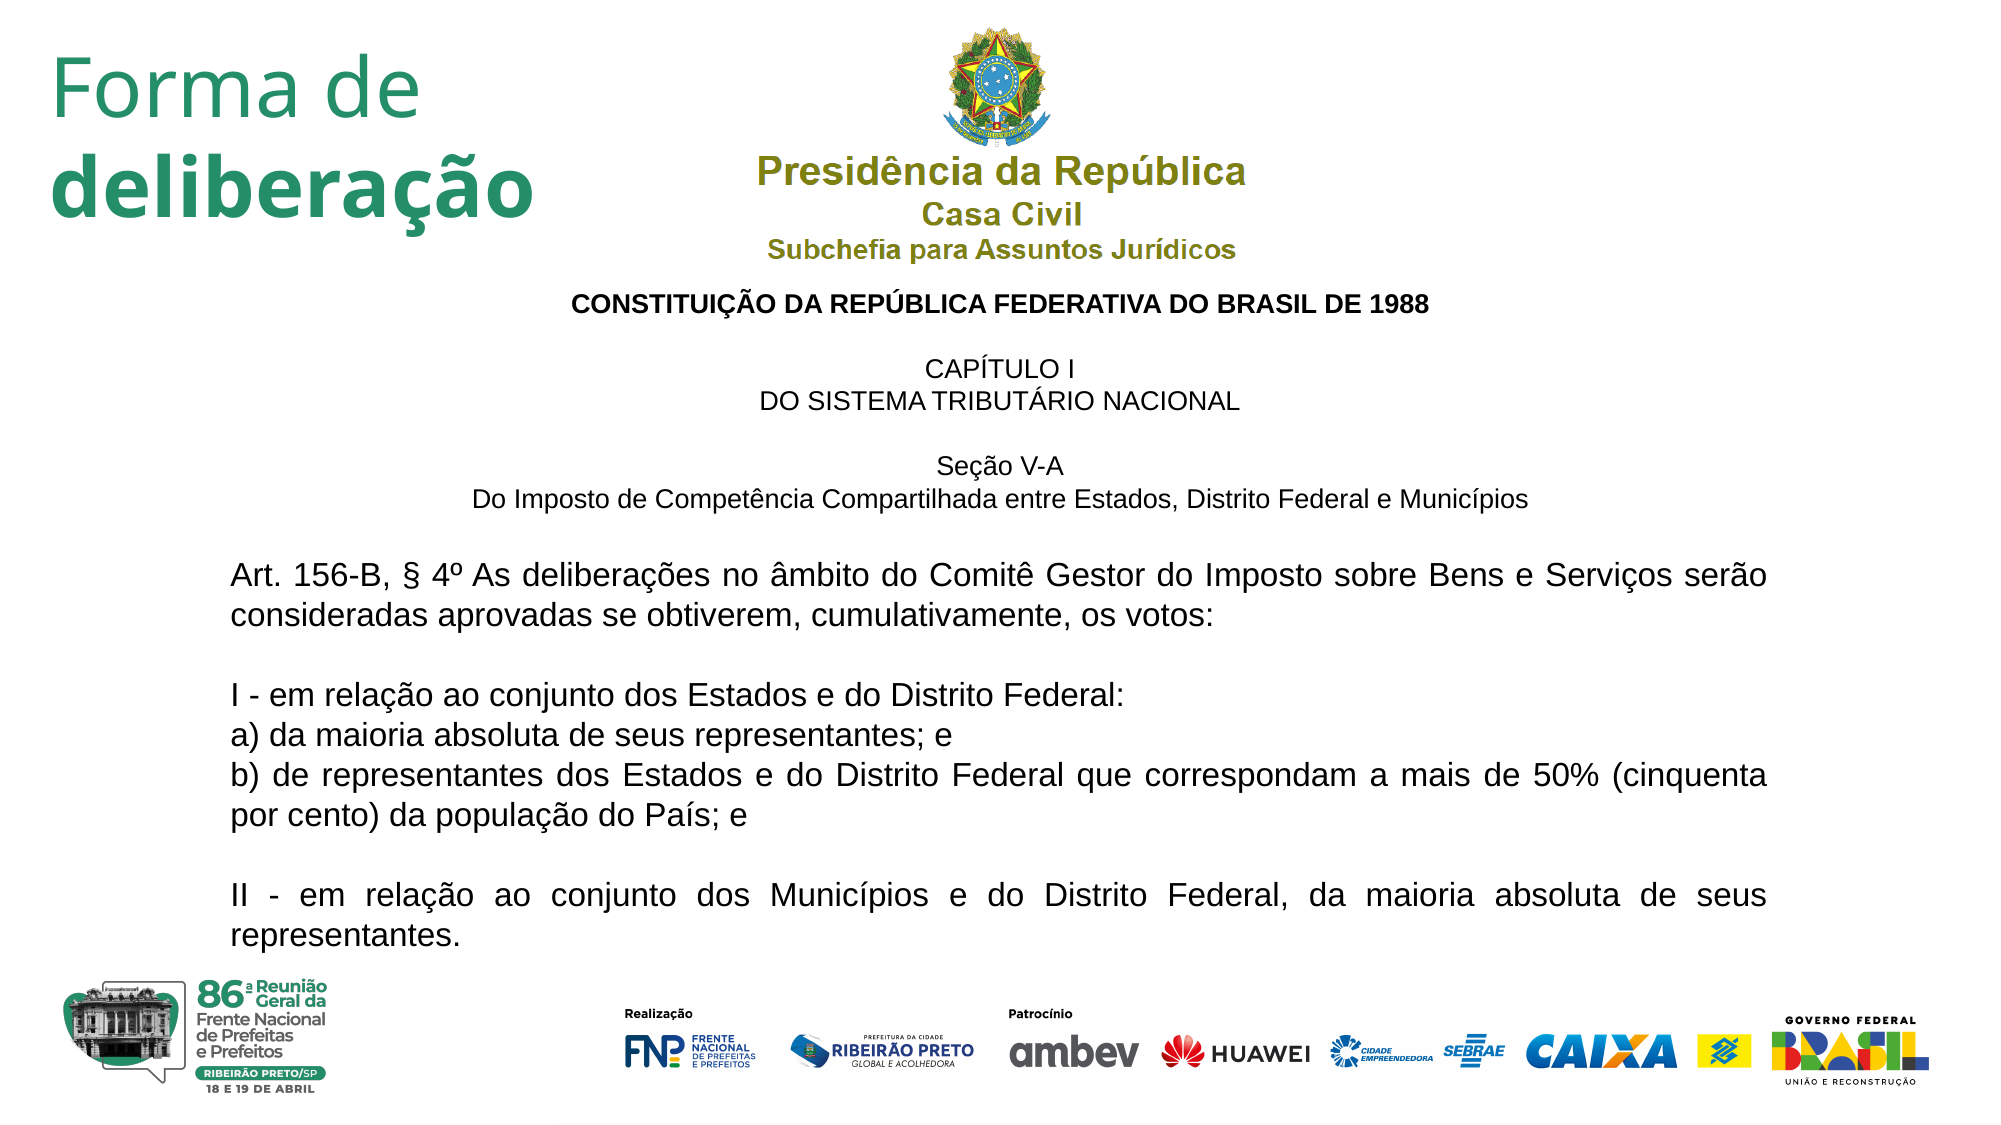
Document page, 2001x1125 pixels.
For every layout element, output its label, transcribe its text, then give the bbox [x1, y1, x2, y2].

picture [40, 966, 346, 1104]
text_box Forma de deliberação [35, 26, 566, 242]
text_box CONSTITUIÇÃO DA REPÚBLICA FEDERATIVA DO BRASIL DE 1988 CAPÍTULO I DO SISTEMA TRIBUTÁRIO NACIONAL Seção V-A Do Imposto de Competência Compartilhada entre Estados, Distrito Federal e Municípios Art. 156-B, § 4º As deliberações no âmbito do Comitê Gestor do Imposto sobre Bens e Serviços serão consideradas aprovadas se obtiverem, cumulativamente, os votos: I - em relação ao conjunto dos Estados e do Distrito Federal: a) da maioria absoluta de seus representantes; e b) de representantes dos Estados e do Distrito Federal que correspondam a mais de 50% (cinquenta por cento) da população do País; e II - em relação ao conjunto dos Municípios e do Distrito Federal, da maioria absoluta de seus representantes. [215, 278, 1785, 961]
picture [554, 953, 2000, 1125]
picture [707, 16, 1293, 280]
